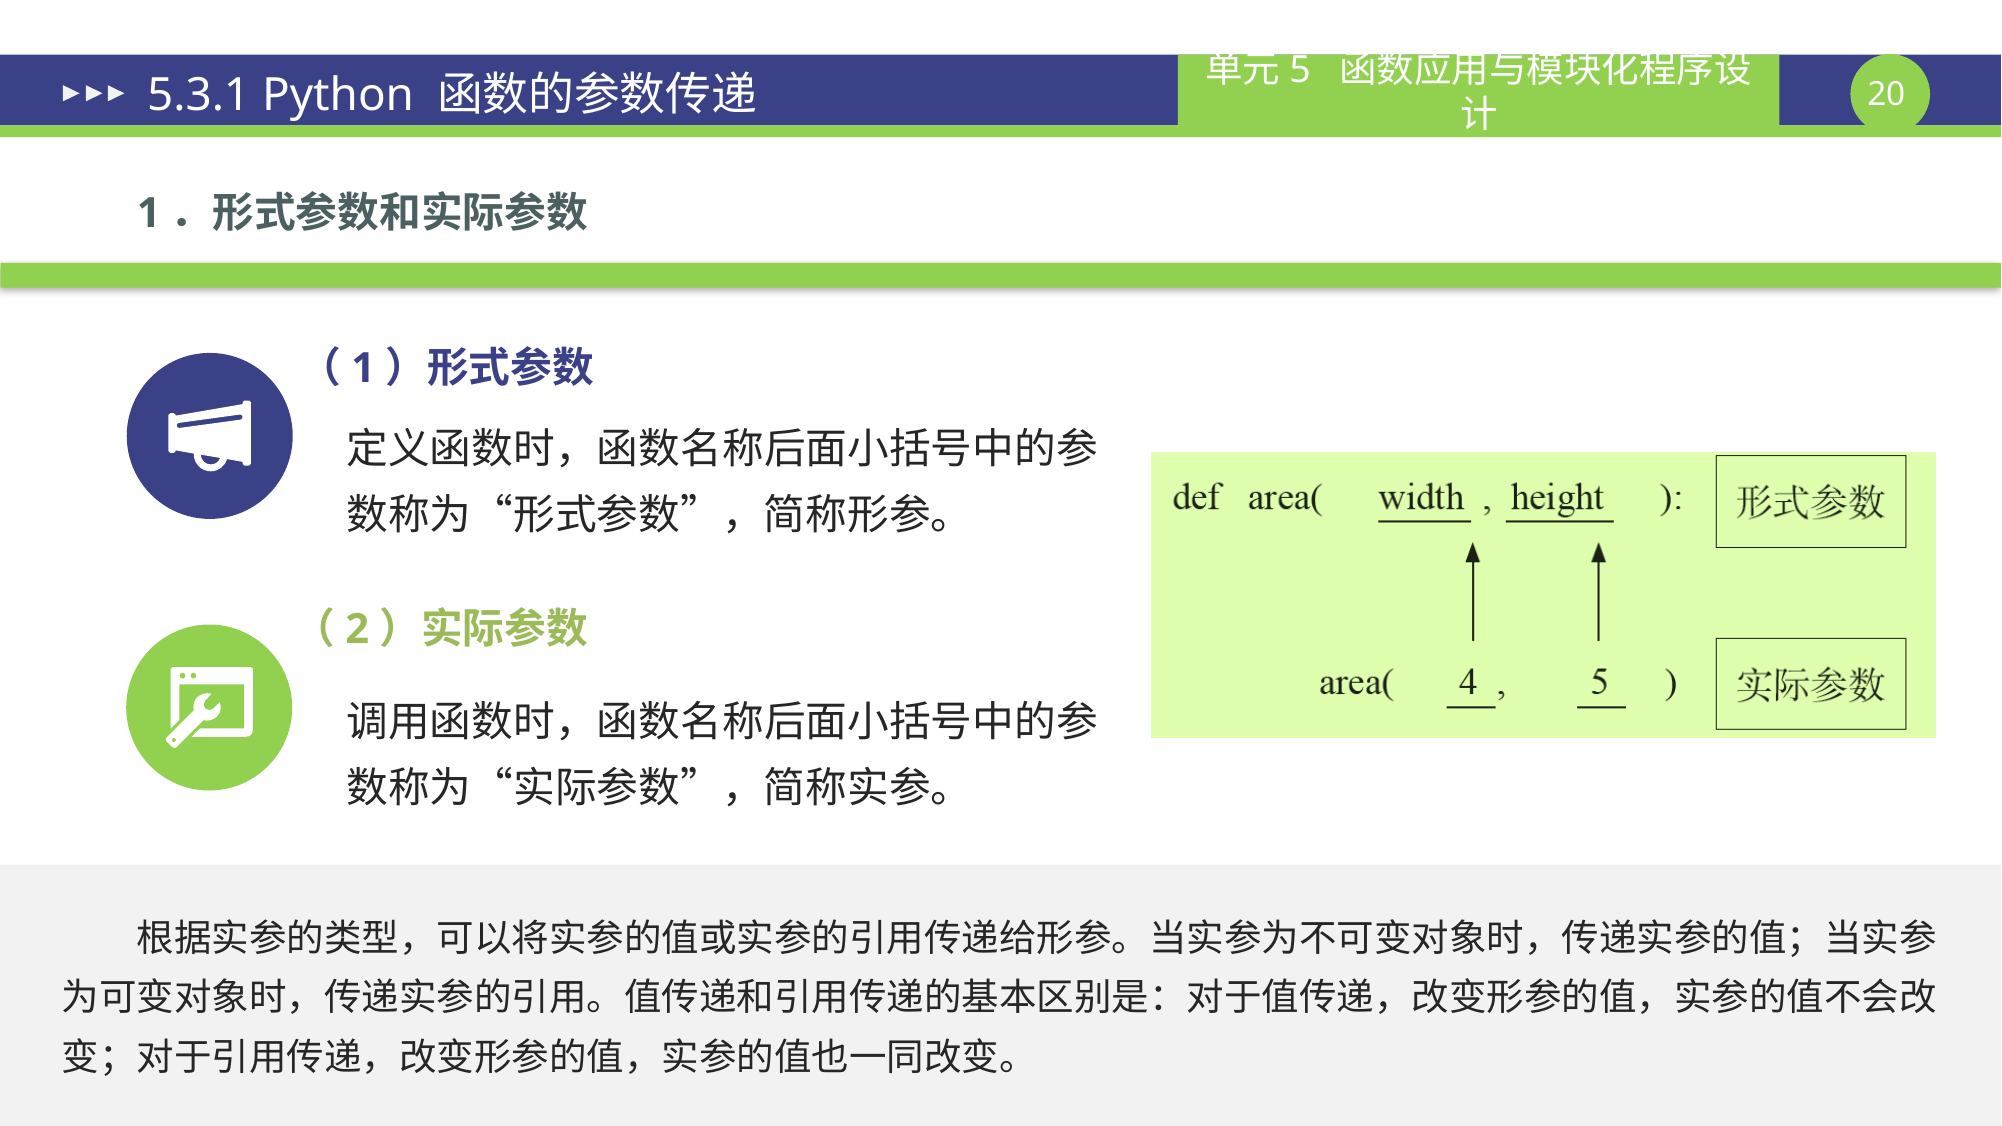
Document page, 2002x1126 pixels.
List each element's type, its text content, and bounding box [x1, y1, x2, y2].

picture [1150, 452, 1936, 739]
text_box [0, 863, 2001, 1126]
text_box [0, 262, 2001, 288]
text_box 定义函数时，函数名称后面小括号中的参数称为“形式参数”，简称形参。 [331, 397, 1152, 545]
text_box 调用函数时，函数名称后面小括号中的参数称为“实际参数”，简称实参。 [331, 671, 1152, 819]
text_box 根据实参的类型，可以将实参的值或实参的引用传递给形参。当实参为不可变对象时，传递实参的值；当实参为可变对象时，传递实参的引用。值传递和引用传递的基本区别是：对于值传递，改变形参的值，实参的值不会改变；对于引用传递，改变形参的值，实参的值也一同改变。 [47, 892, 1963, 1086]
title 5.3.1 Python 函数的参数传递 [127, 59, 1207, 126]
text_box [126, 352, 293, 520]
text_box 1．形式参数和实际参数 [47, 162, 1920, 244]
text_box （2）实际参数 [248, 603, 634, 650]
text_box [125, 624, 293, 791]
text_box （1）形式参数 [254, 342, 640, 389]
